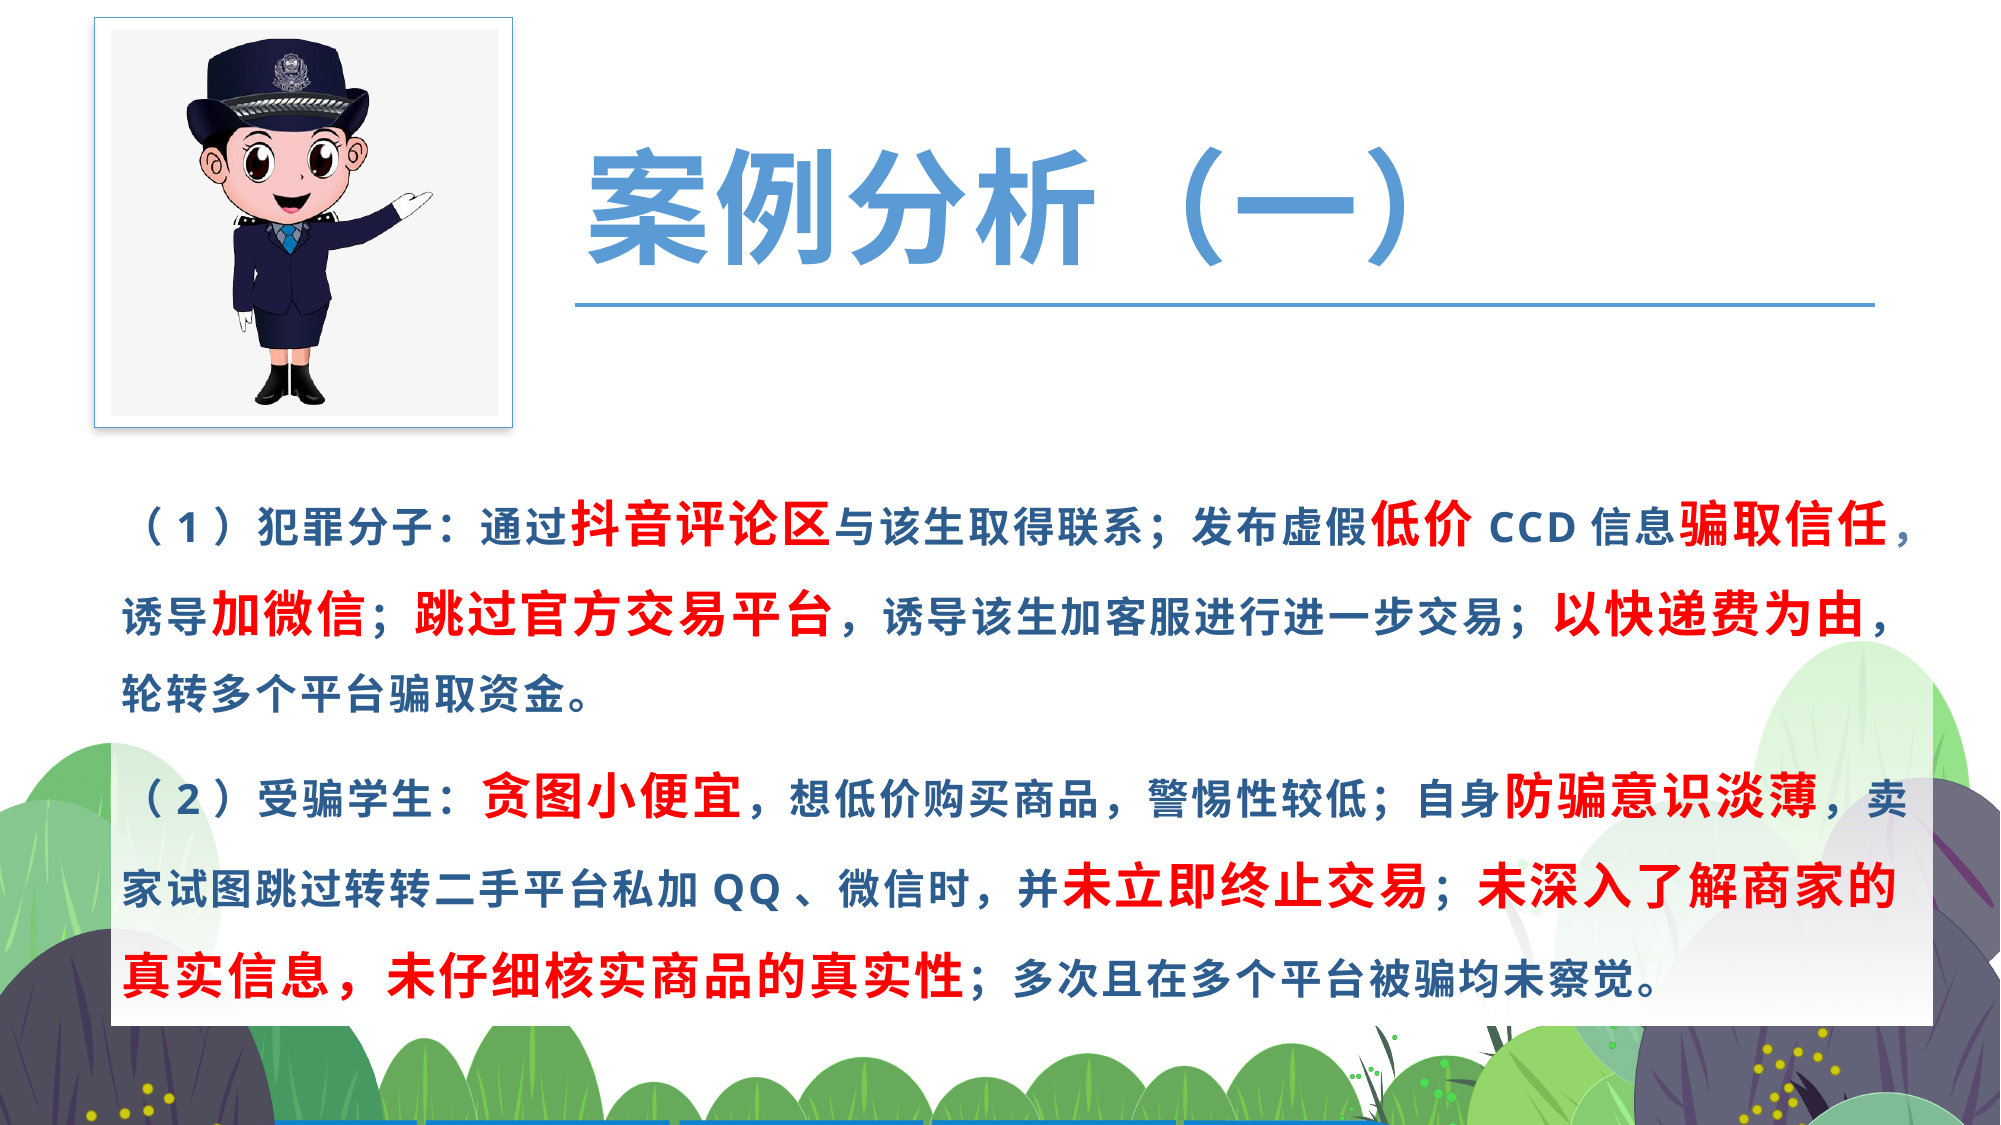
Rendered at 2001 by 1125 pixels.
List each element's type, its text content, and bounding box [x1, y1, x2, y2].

text_box （1）犯罪分子：通过抖音评论区与该生取得联系；发布虚假低价CCD信息骗取信任，诱导加微信；跳过官方交易平台，诱导该生加客服进行进一步交易；以快递费为由，轮转多个平台骗取资金。 （2）受骗学生：贪图小便宜，想低价购买商品，警惕性较低；自身防骗意识淡薄，卖家试图跳过转转二手平台私加QQ、微信时，并未立即终止交易；未深入了解商家的真实信息，未仔细核实商品的真实性；多次且在多个平台被骗均未察觉。 [111, 440, 1933, 1026]
text_box [93, 17, 513, 428]
picture [111, 29, 498, 416]
text_box 案例分析（一） [574, 129, 1875, 280]
picture [0, 316, 2000, 1125]
